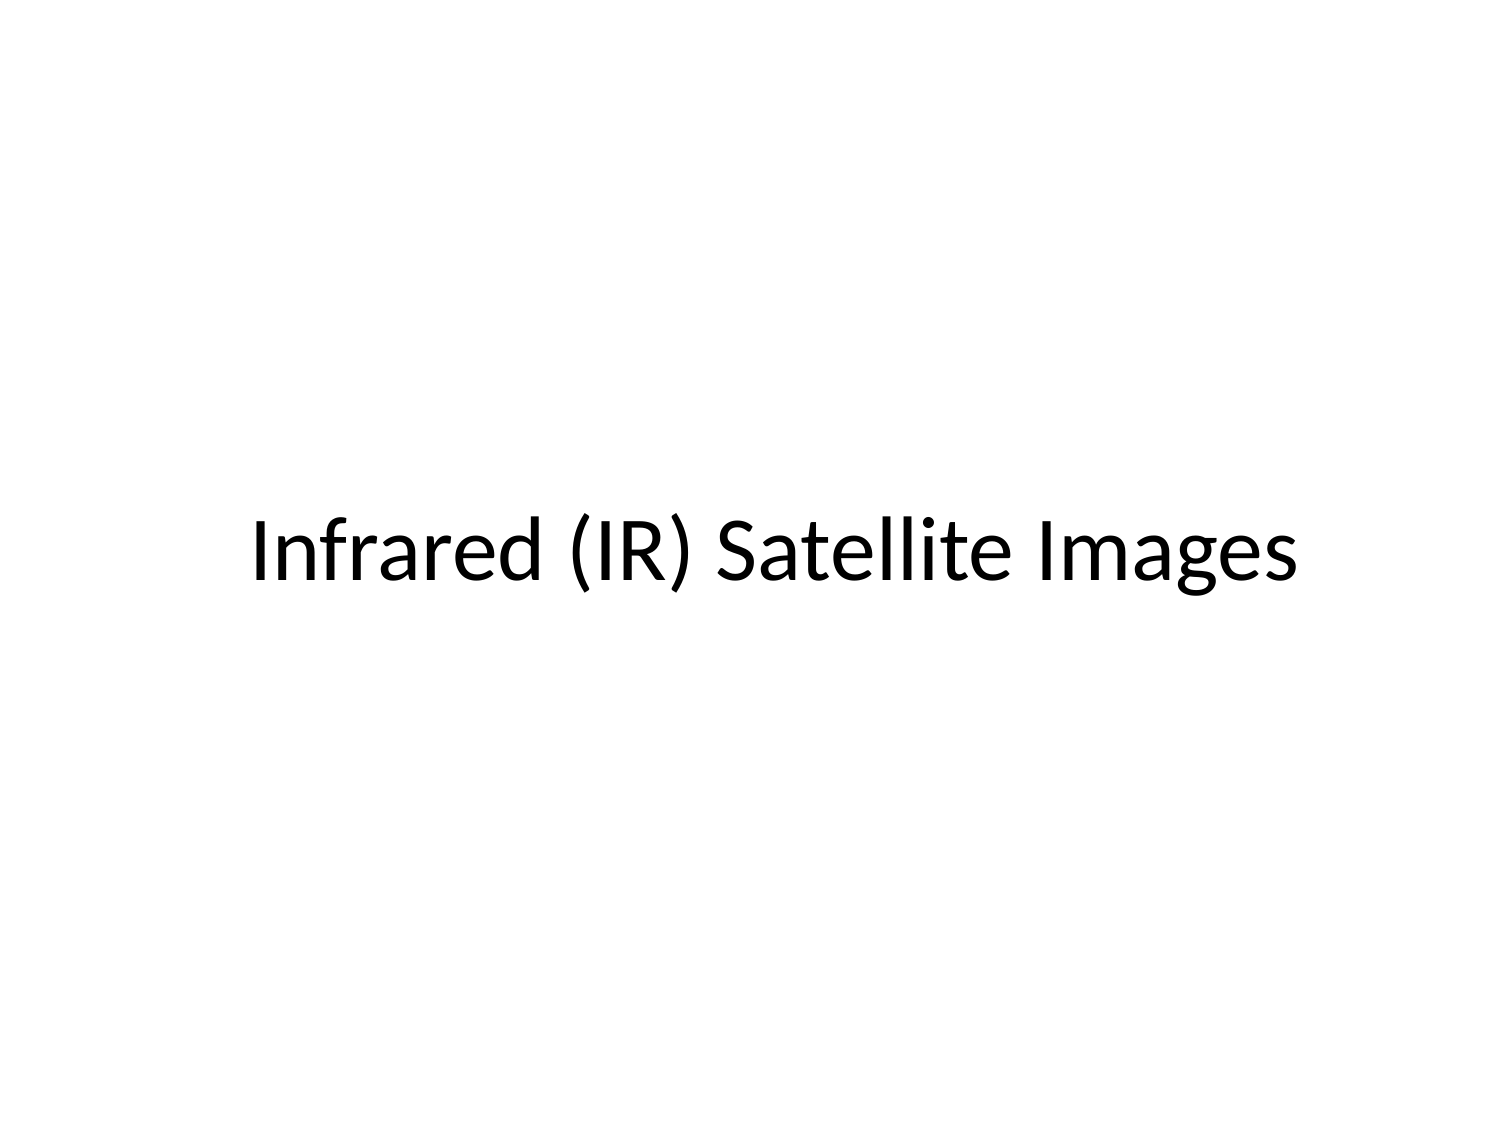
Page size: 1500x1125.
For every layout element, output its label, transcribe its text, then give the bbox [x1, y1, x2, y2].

title Infrared (IR) Satellite Images [99, 450, 1450, 638]
